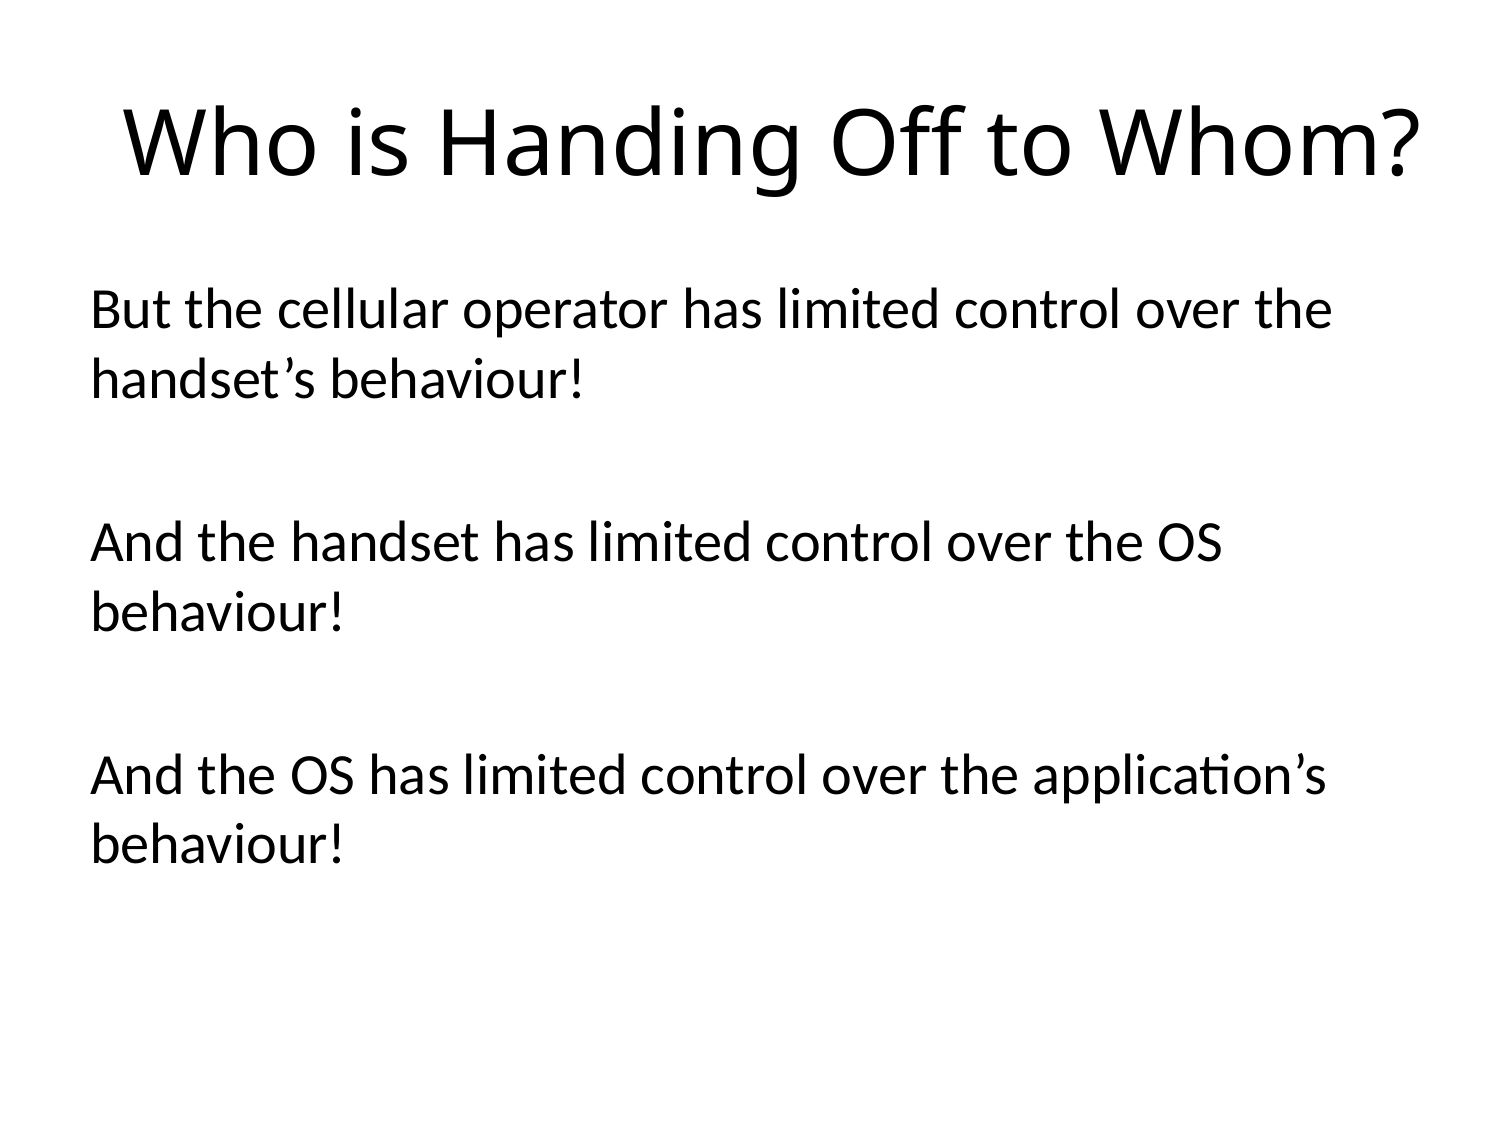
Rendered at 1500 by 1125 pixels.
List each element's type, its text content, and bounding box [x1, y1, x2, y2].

title Who is Handing Off to Whom? [30, 45, 1500, 233]
list But the cellular operator has limited control over the handset’s behaviour! And the handset has limited control over the OS behaviour! And the OS has limited control over the application’s behaviour! [75, 262, 1425, 1097]
